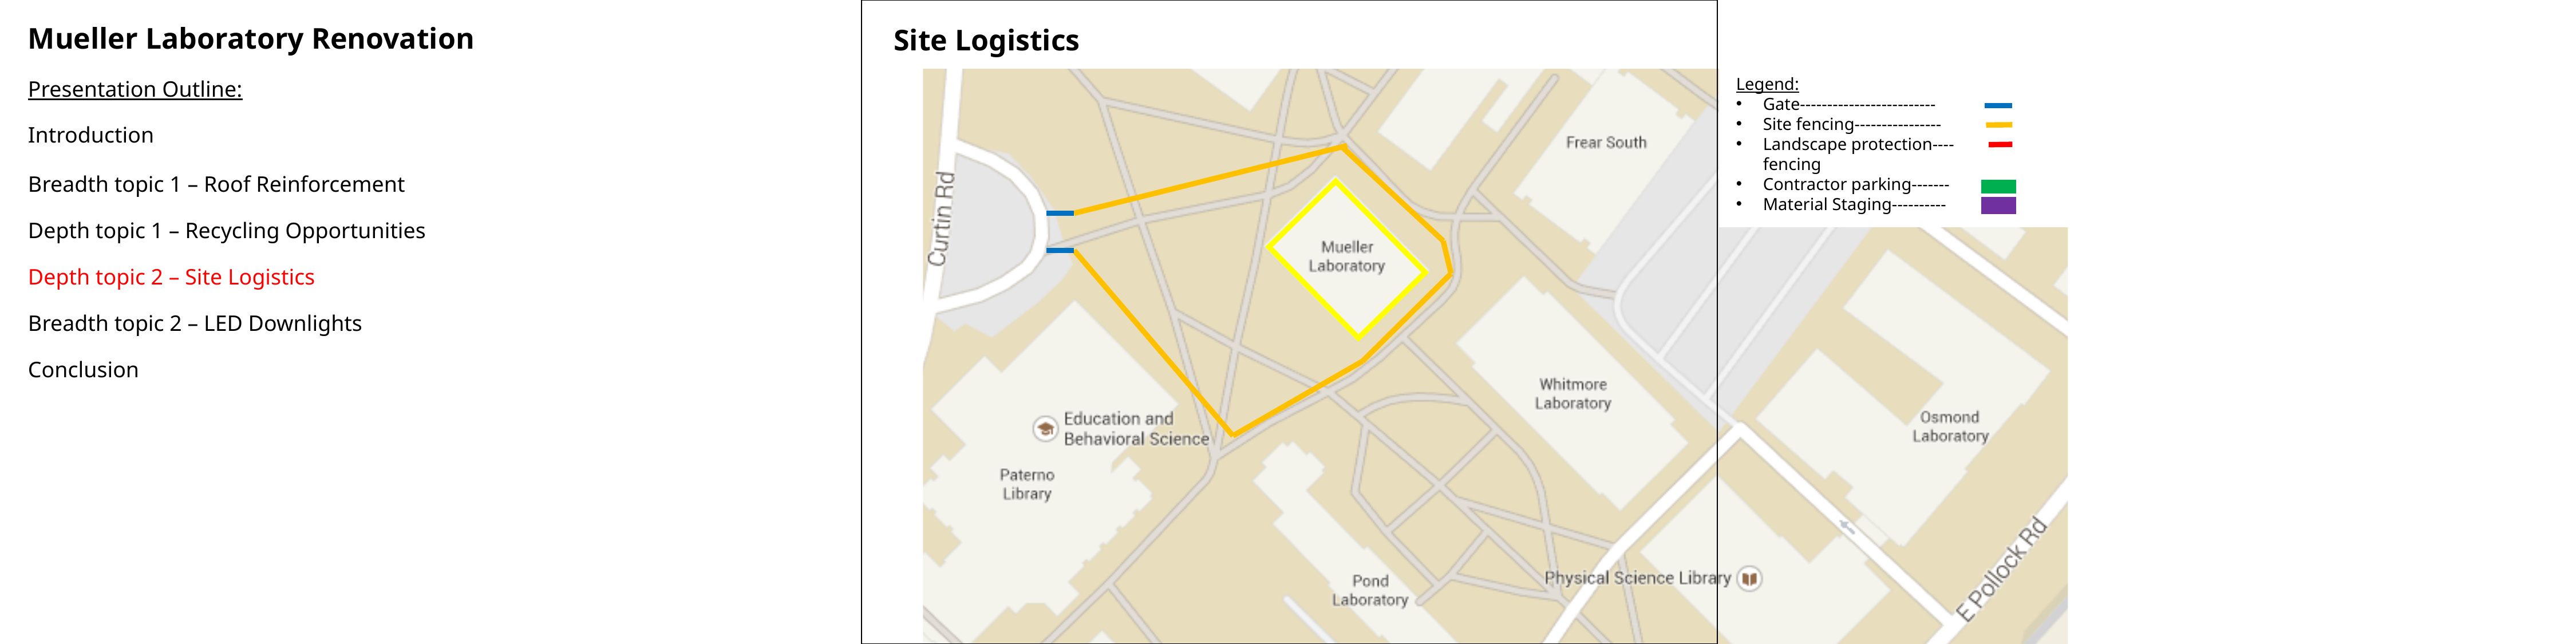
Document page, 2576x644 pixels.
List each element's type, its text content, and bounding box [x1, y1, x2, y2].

text_box [861, 0, 1718, 644]
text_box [923, 69, 2068, 644]
text_box Site Logistics [885, 0, 1215, 62]
title Mueller Laboratory Renovation Presentation Outline: Introduction Breadth topic 1 – Roof Reinforcement Depth topic 1 – Recycling Opportunities Depth topic 2 – Site Logistics Breadth topic 2 – LED Downlights Conclusion [19, 0, 828, 412]
